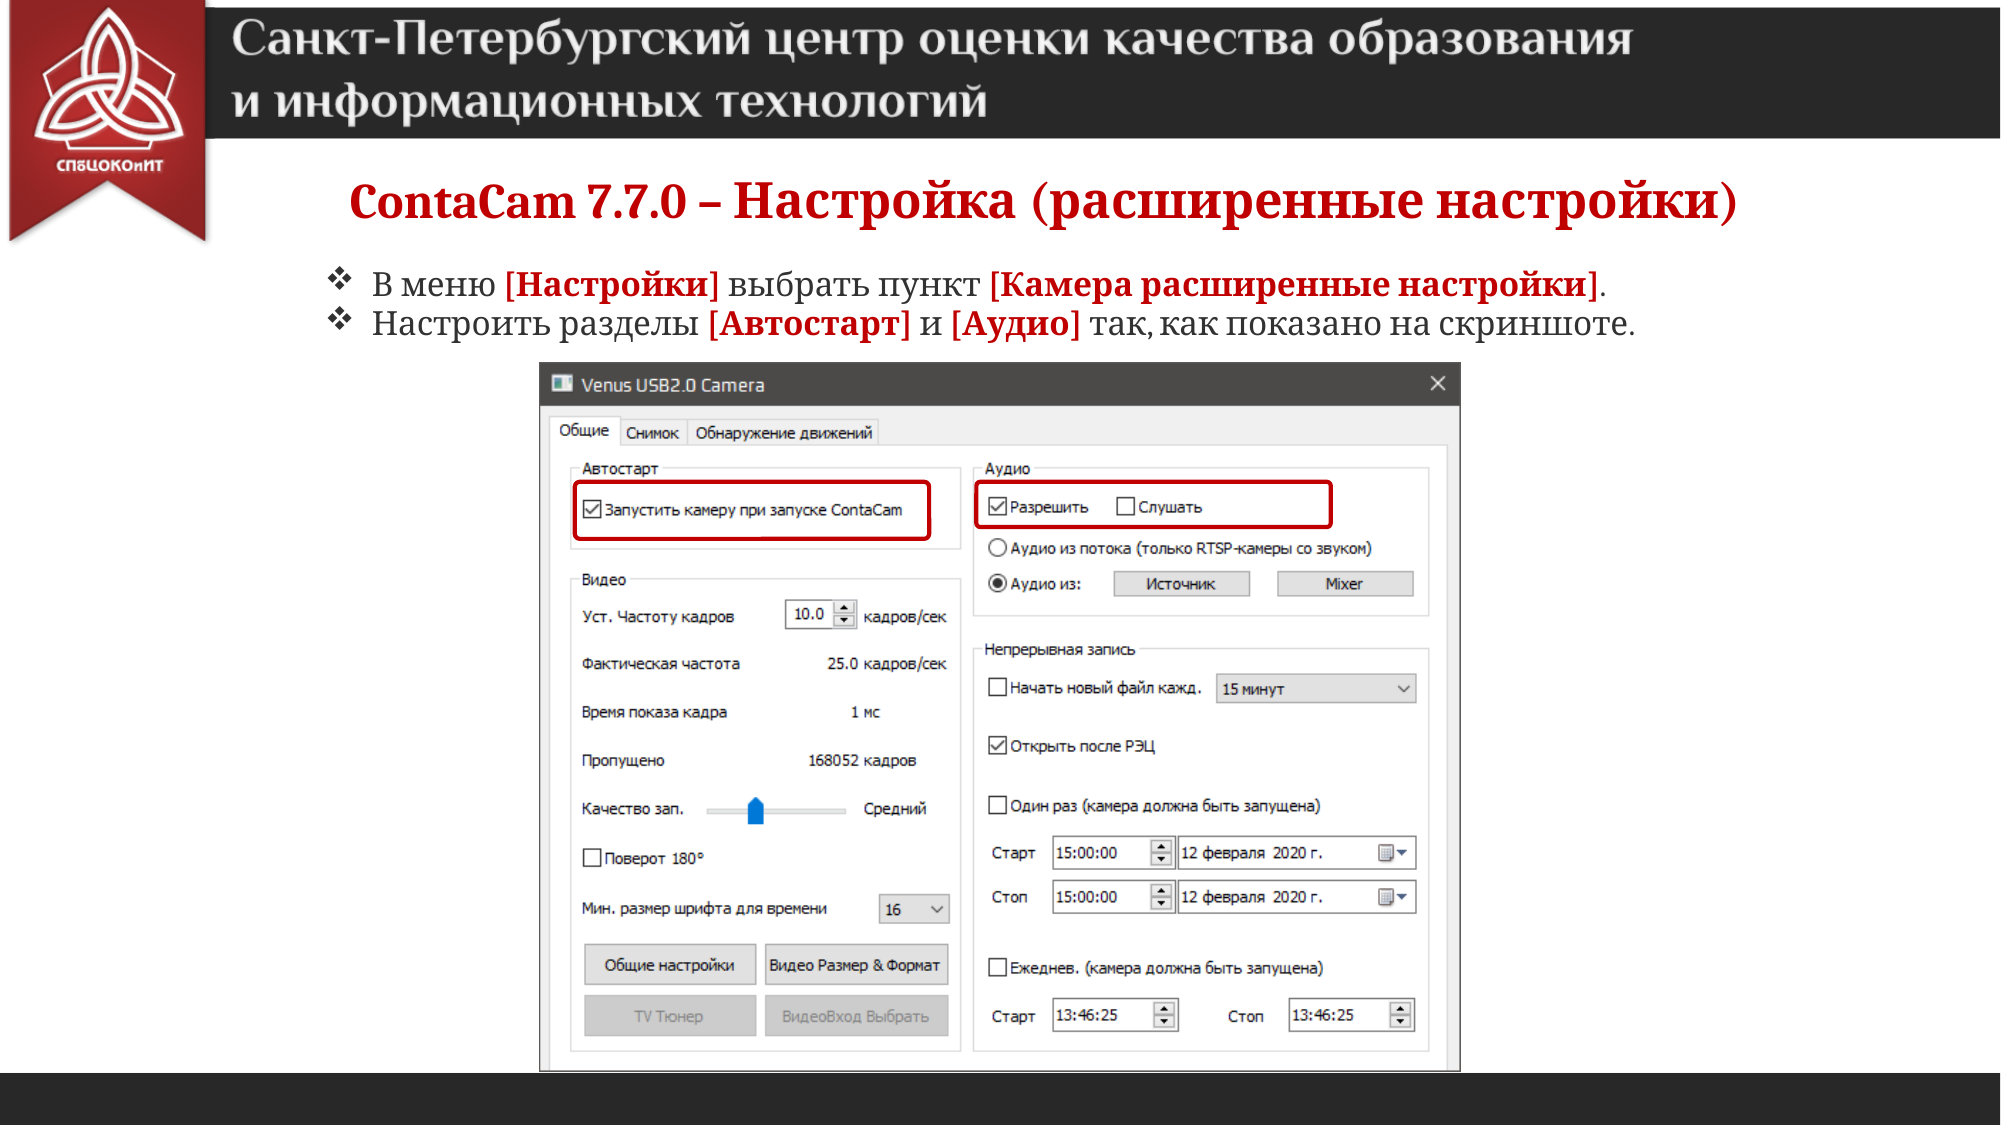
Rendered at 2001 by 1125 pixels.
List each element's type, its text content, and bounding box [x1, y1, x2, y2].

text_box ContaCam 7.7.0 – Настройка (расширенные настройки) [335, 160, 1755, 236]
picture [0, 0, 2001, 1125]
text_box В меню [Настройки] выбрать пункт [Камера расширенные настройки]. Настроить разделы [Автостарт] и [Аудио] так, как показано на скриншоте. [310, 255, 1651, 350]
